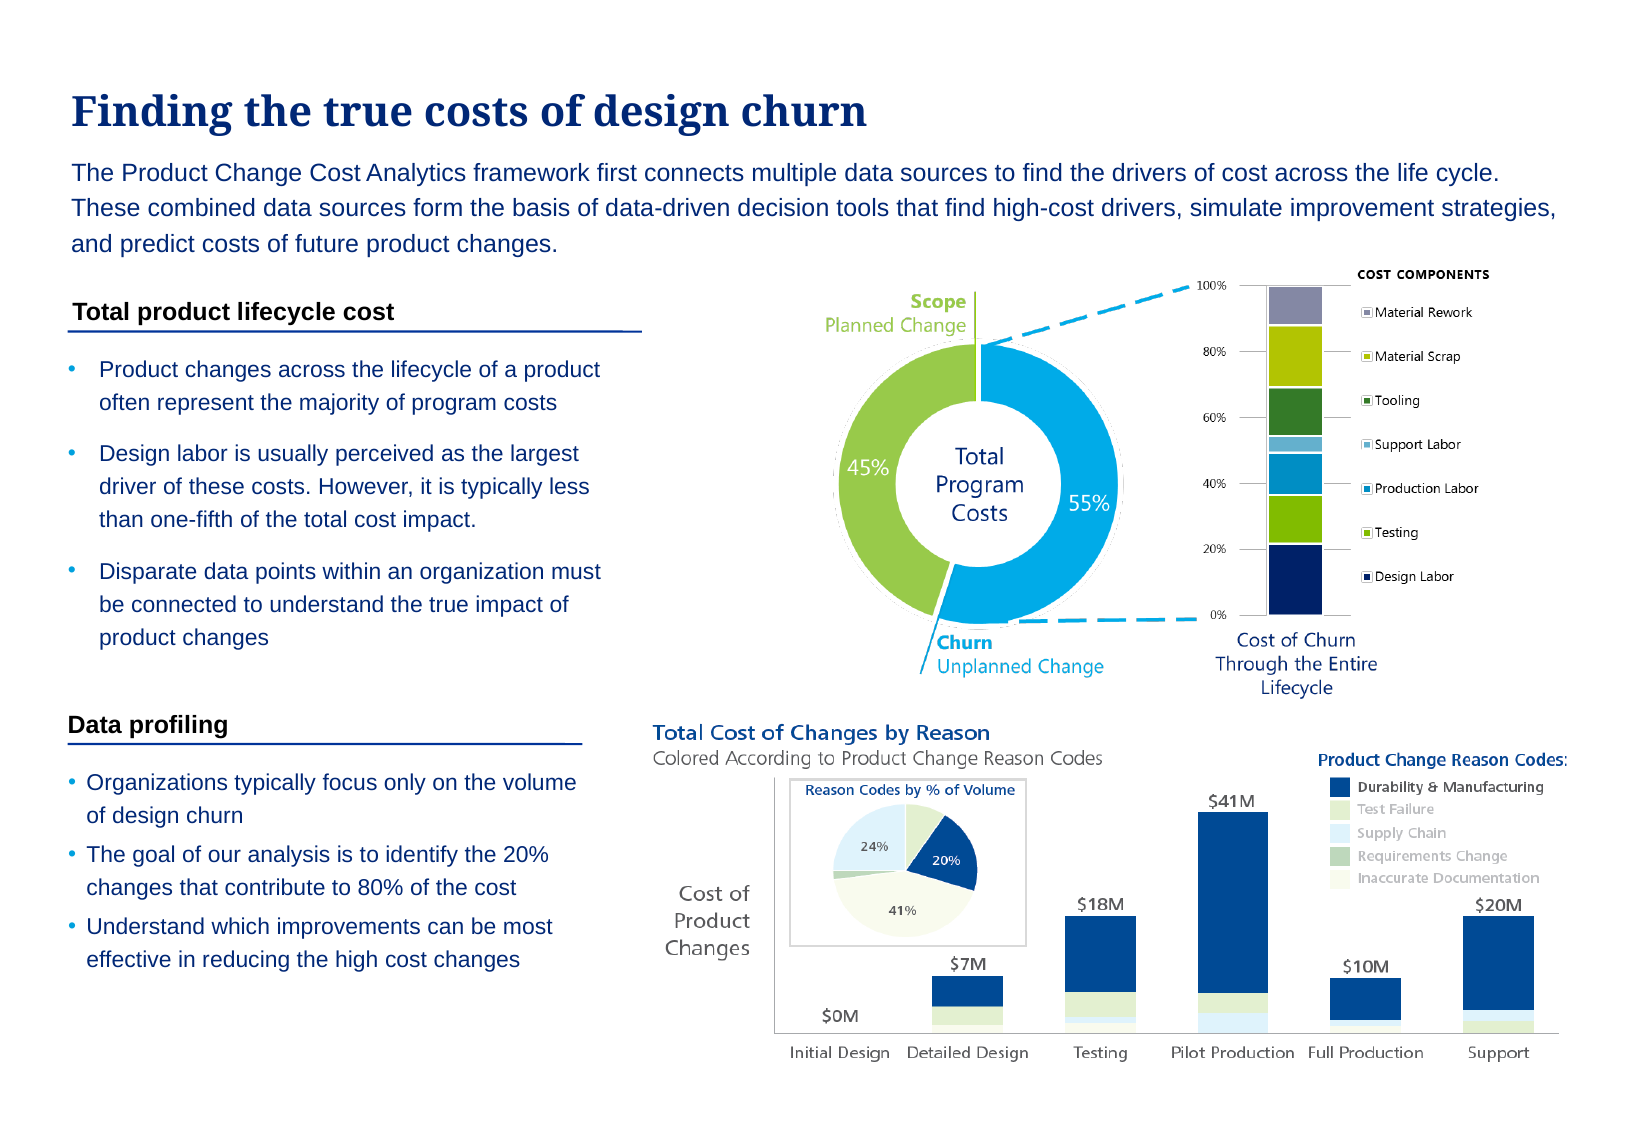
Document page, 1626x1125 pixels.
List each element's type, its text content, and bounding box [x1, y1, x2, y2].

text_box Total product lifecycle cost [67, 262, 265, 331]
text_box Data profiling [67, 675, 265, 743]
list Organizations typically focus only on the volume of design churn The goal of our analysis is to identify the 20% changes that contribute to 80% of the cost Understand which improvements can be most effective in reducing the high cost changes [67, 762, 592, 981]
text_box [270, 228, 1355, 897]
list Product changes across the lifecycle of a product often represent the majority of program costs Design labor is usually perceived as the largest driver of these costs. However, it is typically less than one-fifth of the total cost impact. Disparate data points within an organization must be connected to understand the true impact of product changes [67, 348, 265, 675]
picture [641, 262, 1590, 1076]
list The Product Change Cost Analytics framework first connects multiple data sources to find the drivers of cost across the life cycle. These combined data sources form the basis of data-driven decision tools that find high-cost drivers, simulate improvement strategies, and predict costs of future product changes. [70, 149, 1578, 251]
title Finding the true costs of design churn [71, 84, 1596, 128]
